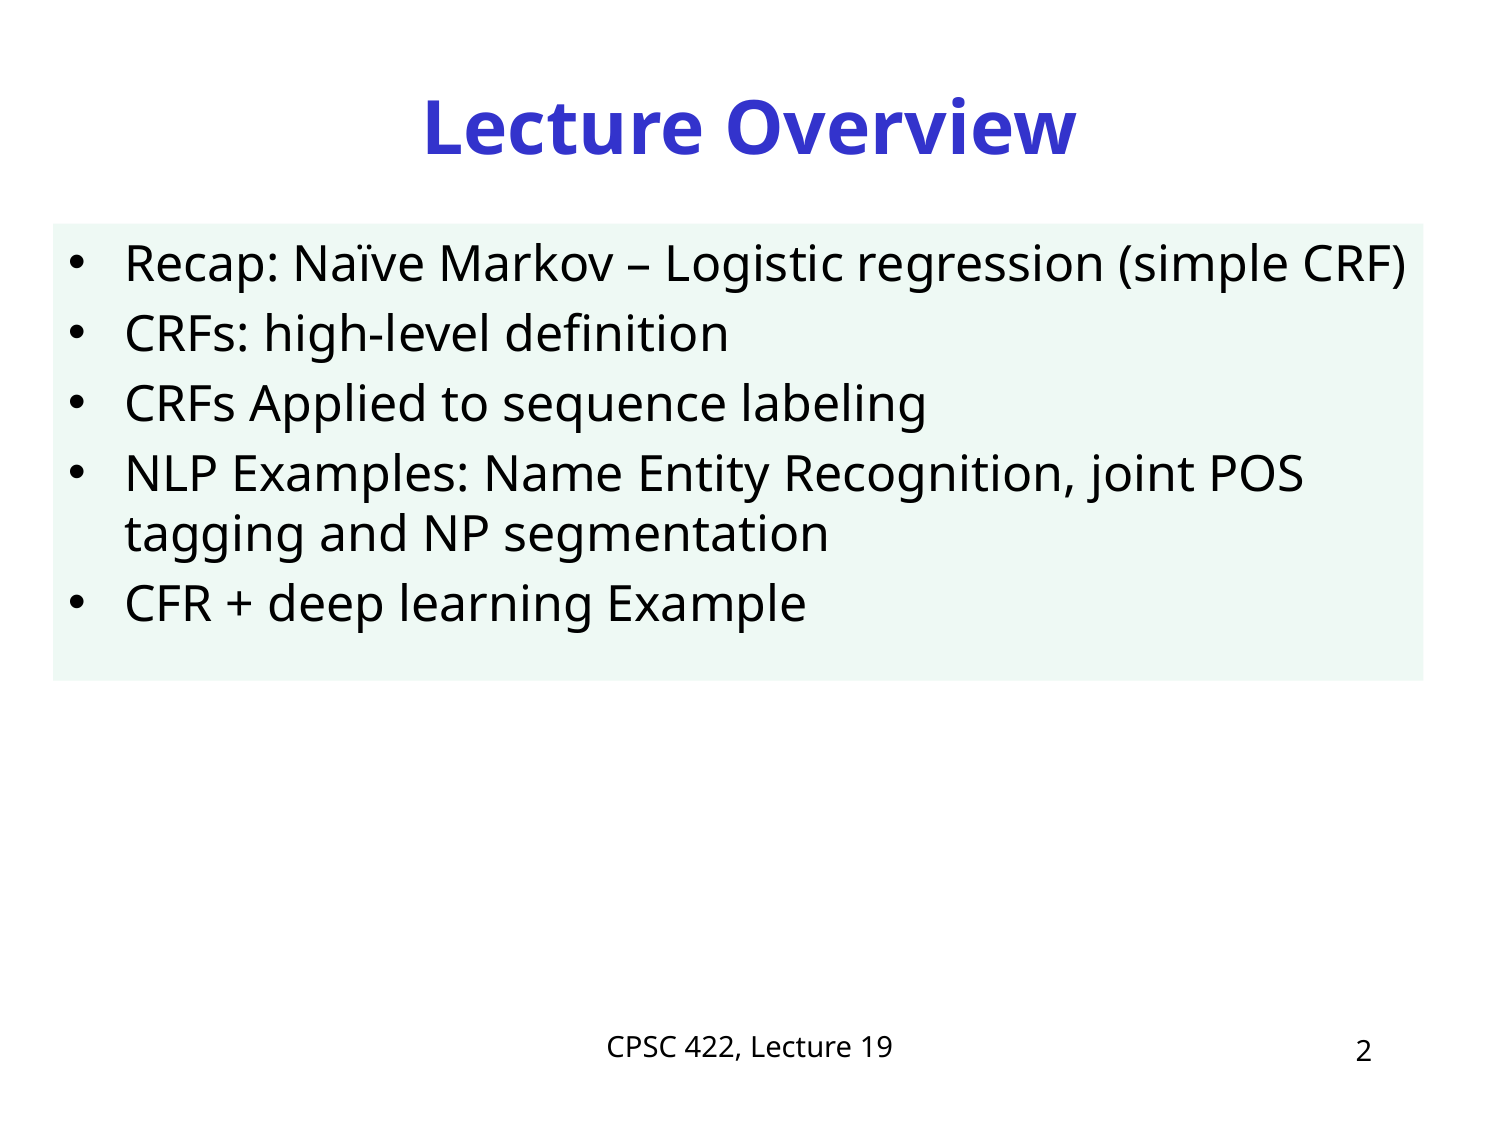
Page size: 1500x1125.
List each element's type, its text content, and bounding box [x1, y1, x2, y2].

text_box Recap: Naïve Markov – Logistic regression (simple CRF) CRFs: high-level definition CRFs Applied to sequence labeling NLP Examples: Name Entity Recognition, joint POS tagging and NP segmentation CFR + deep learning Example [53, 223, 1424, 681]
footer CPSC 422, Lecture 19 [512, 1024, 988, 1101]
slide_number 2 [1074, 1024, 1388, 1101]
title Lecture Overview [111, 30, 1388, 219]
